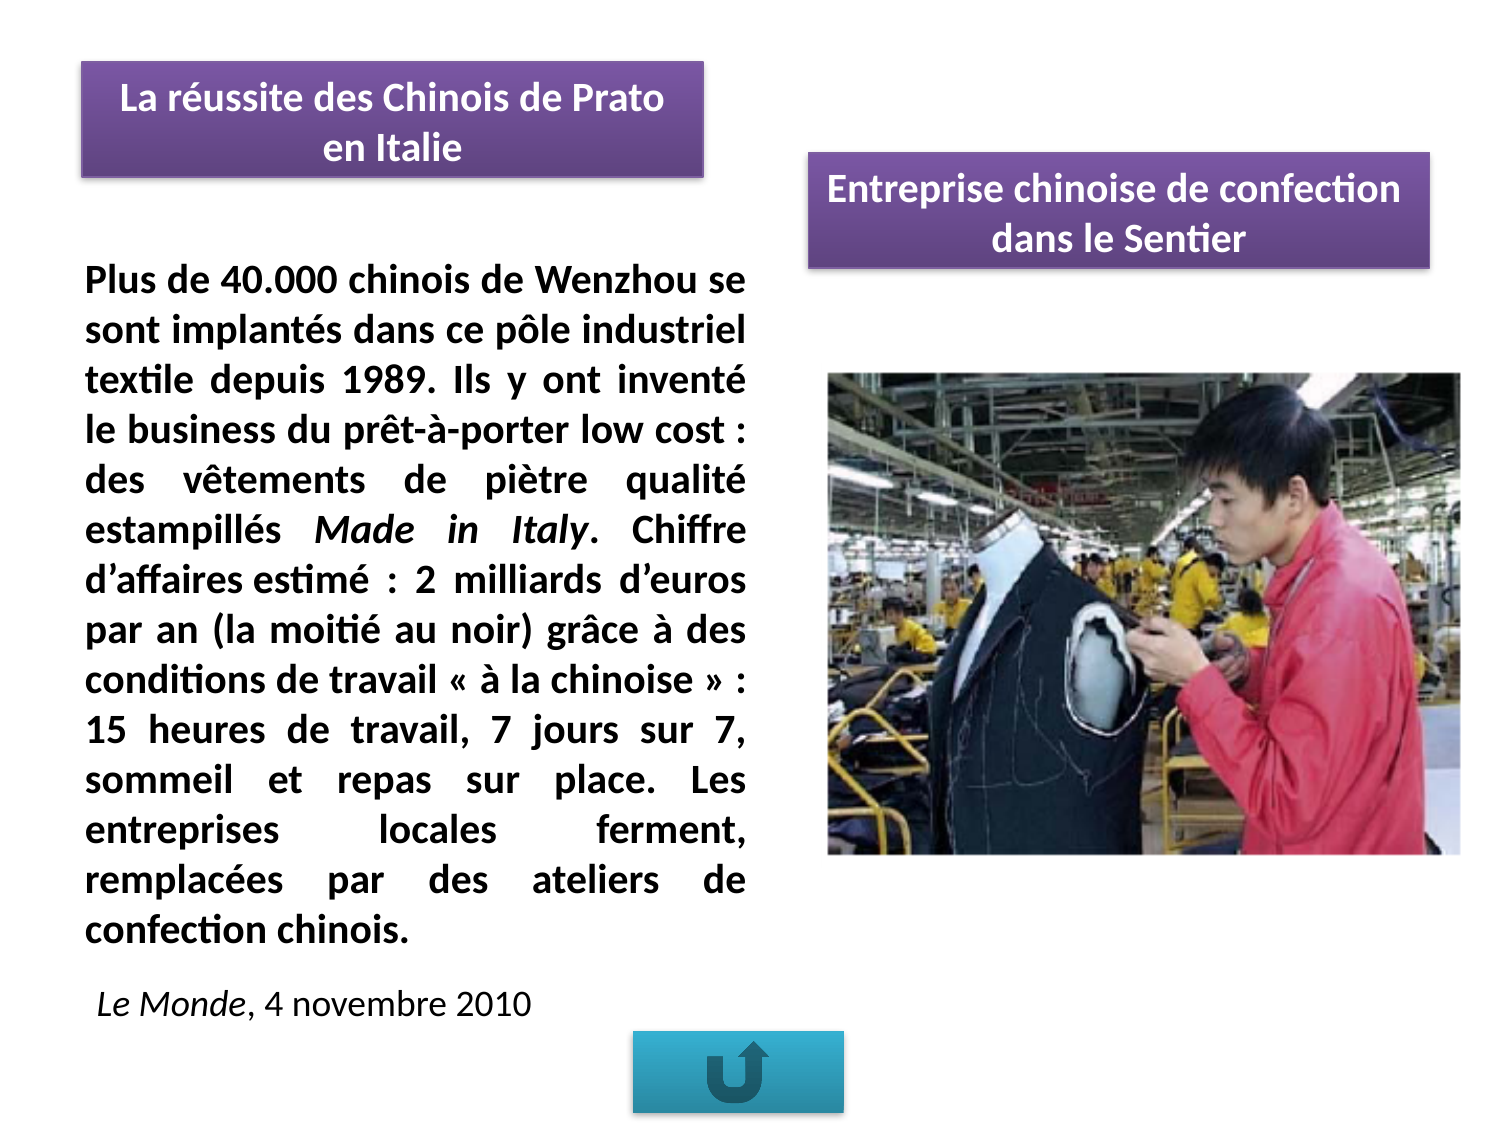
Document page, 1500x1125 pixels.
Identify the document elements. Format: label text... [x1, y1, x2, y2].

text_box La réussite des Chinois de Prato en Italie [81, 61, 704, 178]
text_box Le Monde, 4 novembre 2010 [81, 971, 727, 1031]
text_box Plus de 40.000 chinois de Wenzhou se sont implantés dans ce pôle industriel textile depuis 1989. Ils y ont inventé le business du prêt-à-porter low cost : des vêtements de piètre qualité estampillés Made in Italy. Chiffre d’affaires estimé : 2 milliards d’euros par an (la moitié au noir) grâce à des conditions de travail « à la chinoise » : 15 heures de travail, 7 jours sur 7, sommeil et repas sur place. Les entreprises locales ferment, remplacées par des ateliers de confection chinois. [70, 244, 762, 960]
picture [820, 363, 1465, 868]
text_box Entreprise chinoise de confection dans le Sentier [808, 152, 1430, 269]
text_box [632, 1031, 844, 1114]
